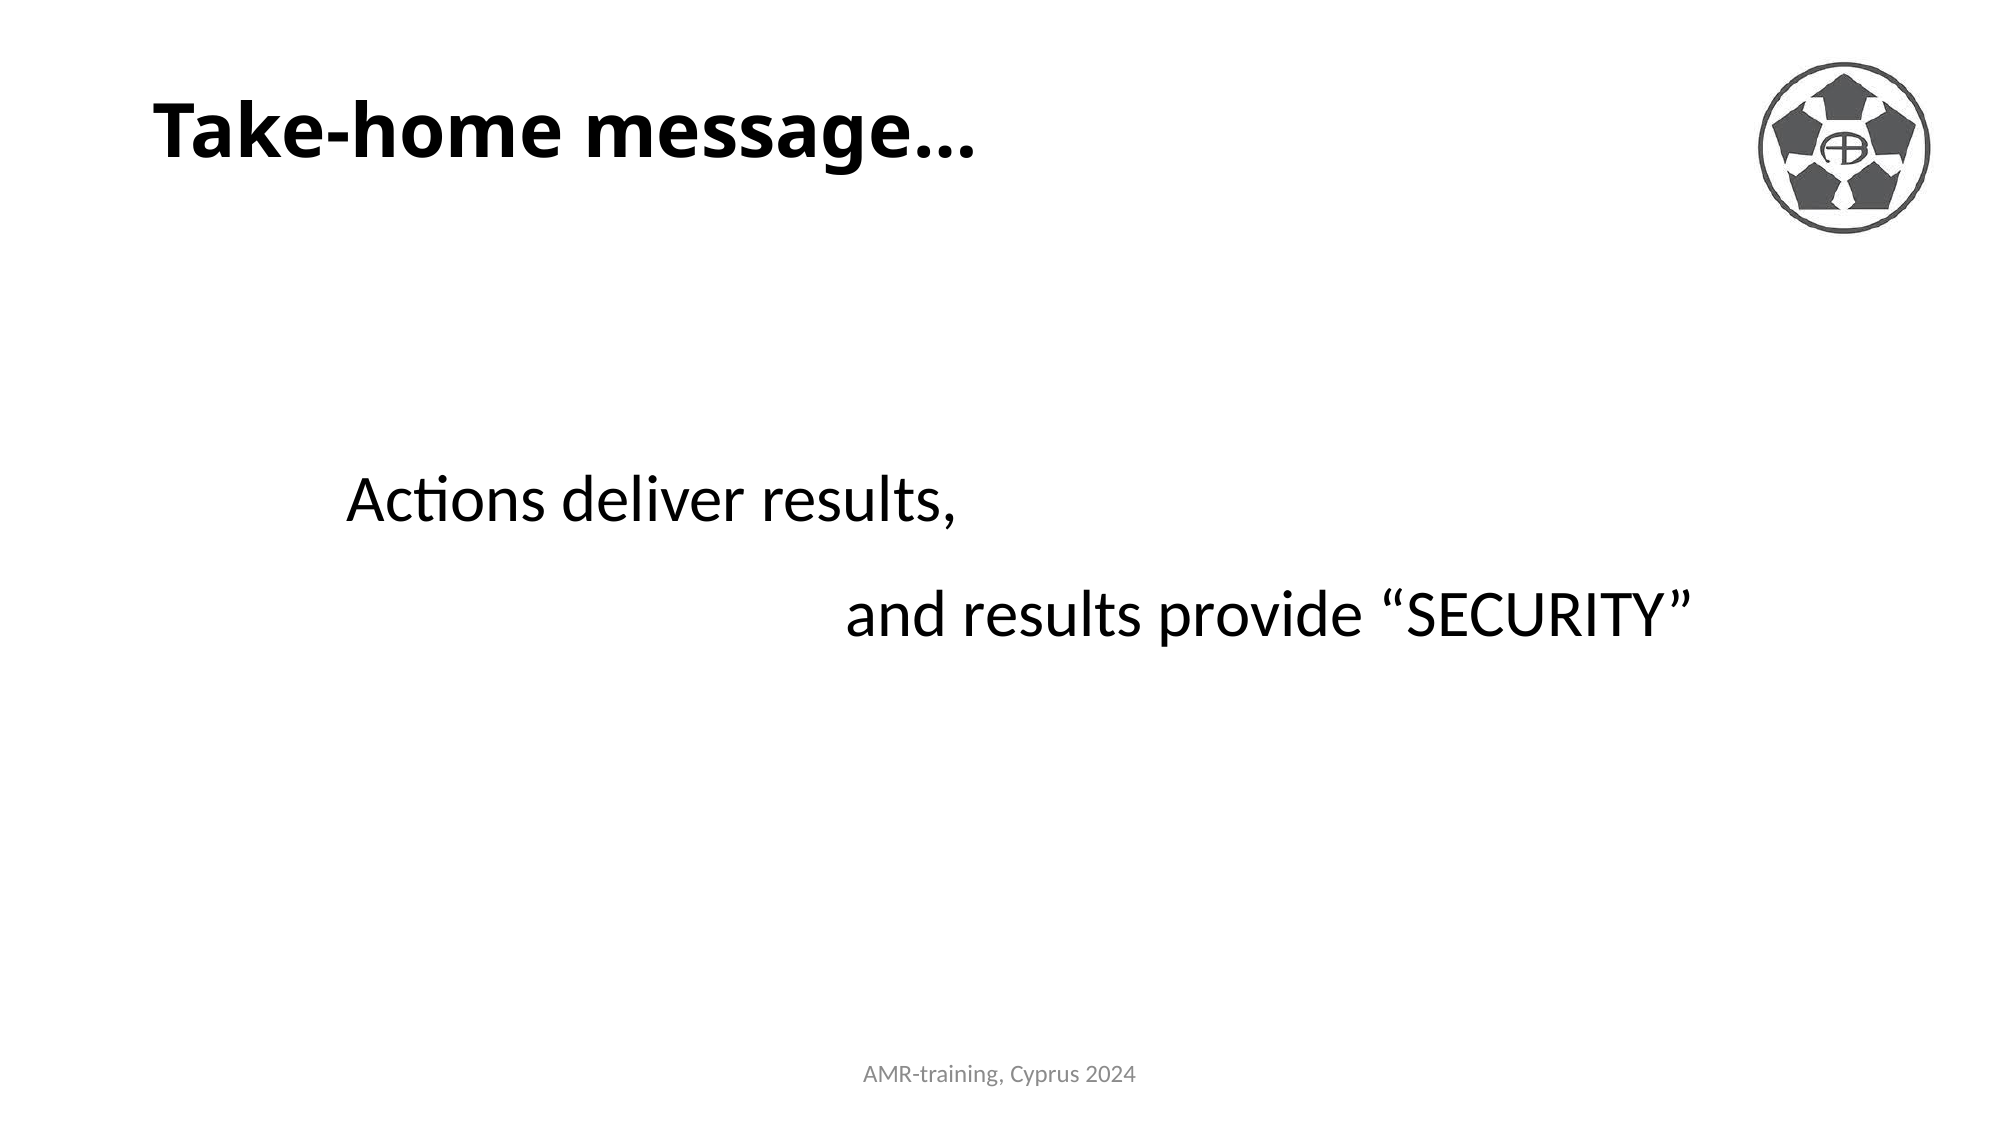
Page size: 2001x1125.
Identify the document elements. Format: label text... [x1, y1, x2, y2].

text_box Actions deliver results, [331, 447, 1498, 543]
picture [1754, 57, 1934, 237]
title Take-home message… [137, 87, 1524, 182]
text_box and results provide “SECURITY” [830, 562, 1832, 658]
footer AMR-training, Cyprus 2024 [662, 1042, 1338, 1103]
